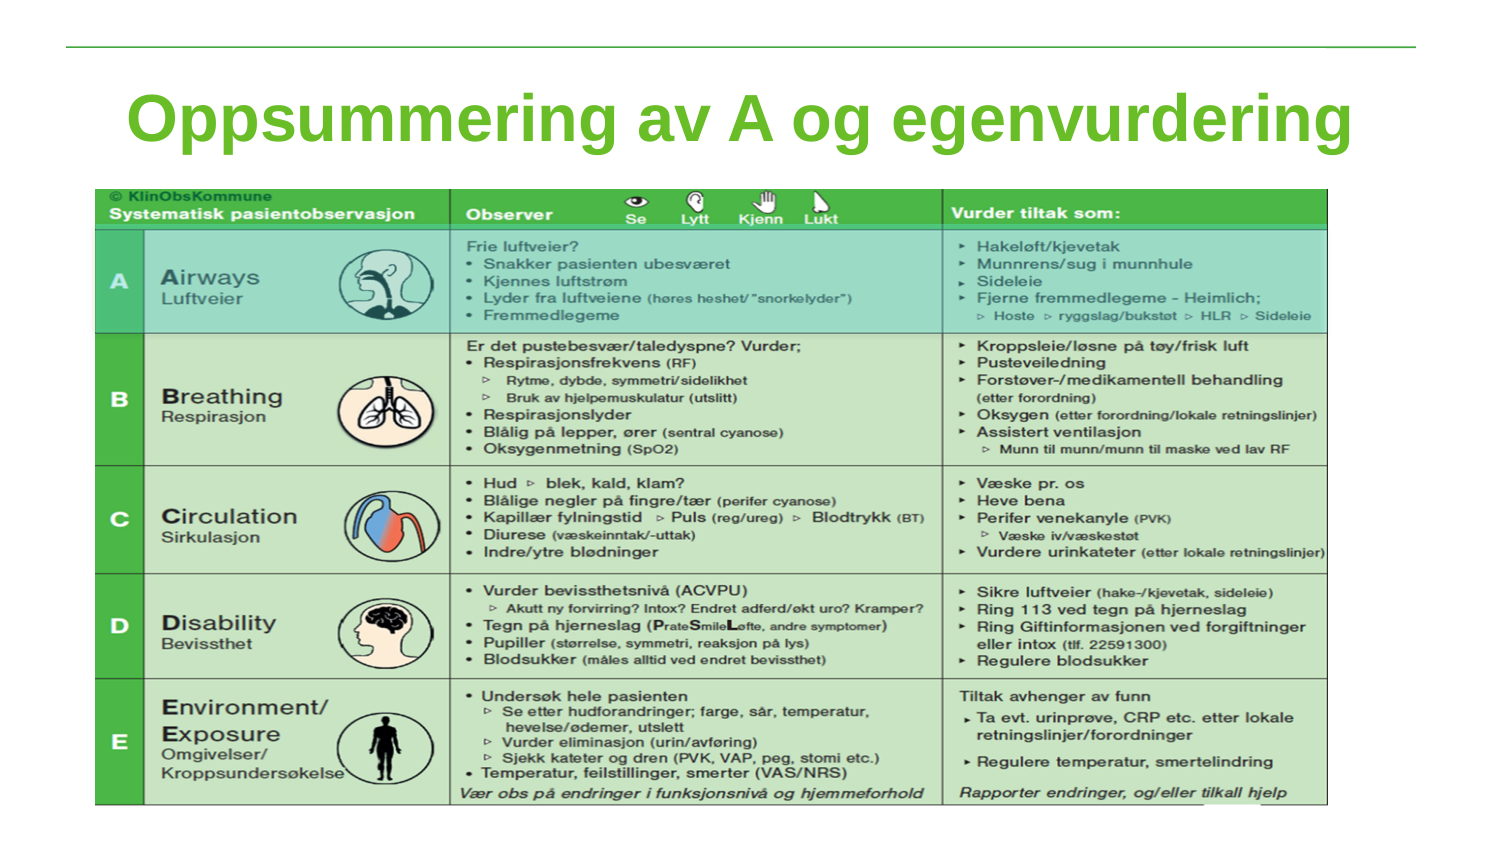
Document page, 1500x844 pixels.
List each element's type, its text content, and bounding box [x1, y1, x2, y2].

picture [95, 189, 1328, 811]
title Oppsummering av A og egenvurdering [49, 80, 1433, 150]
